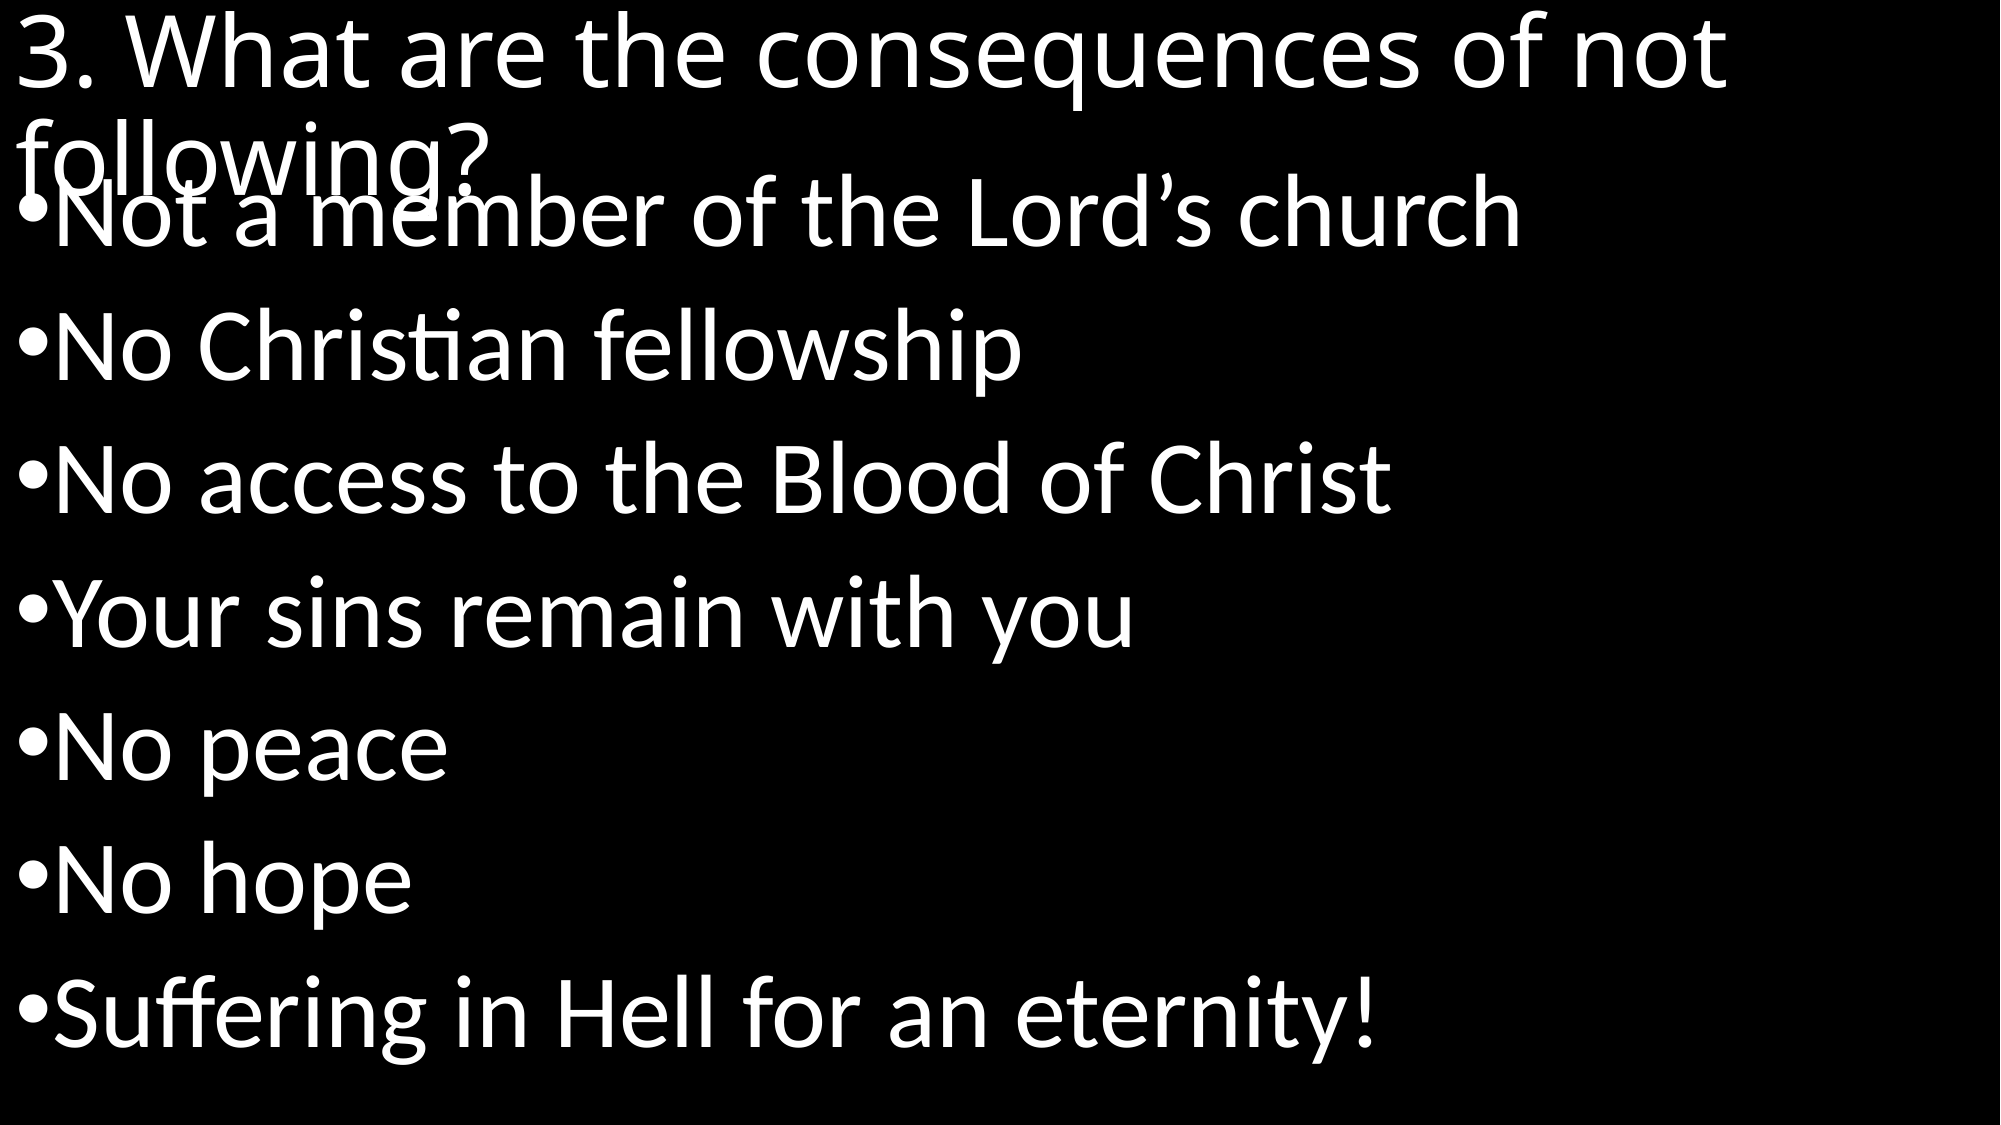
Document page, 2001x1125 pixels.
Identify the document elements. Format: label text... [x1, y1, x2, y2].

list Not a member of the Lord’s church No Christian fellowship No access to the Blood of Christ Your sins remain with you No peace No hope Suffering in Hell for an eternity! [0, 149, 2000, 1125]
title 3. What are the consequences of not following? [0, 0, 2000, 149]
